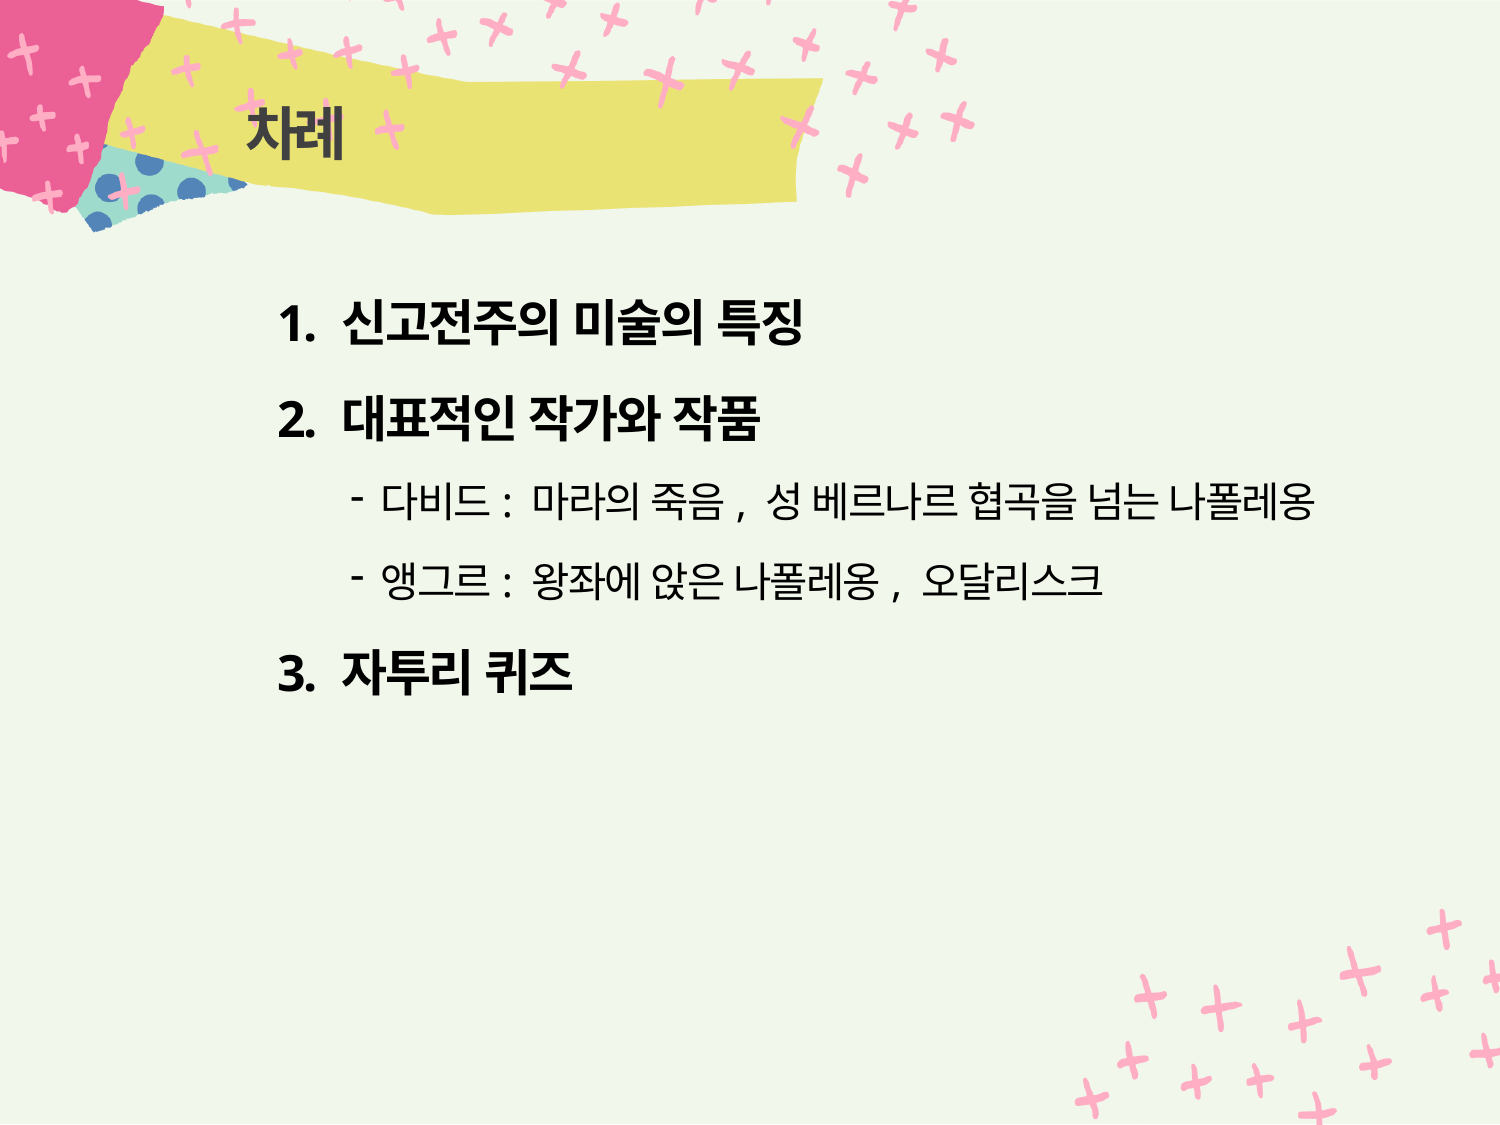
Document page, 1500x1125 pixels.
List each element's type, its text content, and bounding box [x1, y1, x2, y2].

text_box 1. 신고전주의 미술의 특징 2. 대표적인 작가와 작품 다비드: 마라의 죽음, 성 베르나르 협곡을 넘는 나폴레옹 앵그르: 왕좌에 앉은 나폴레옹, 오달리스크 3. 자투리 퀴즈 [277, 255, 1400, 702]
picture [0, 0, 1500, 1125]
title 차례 [230, 80, 1471, 185]
